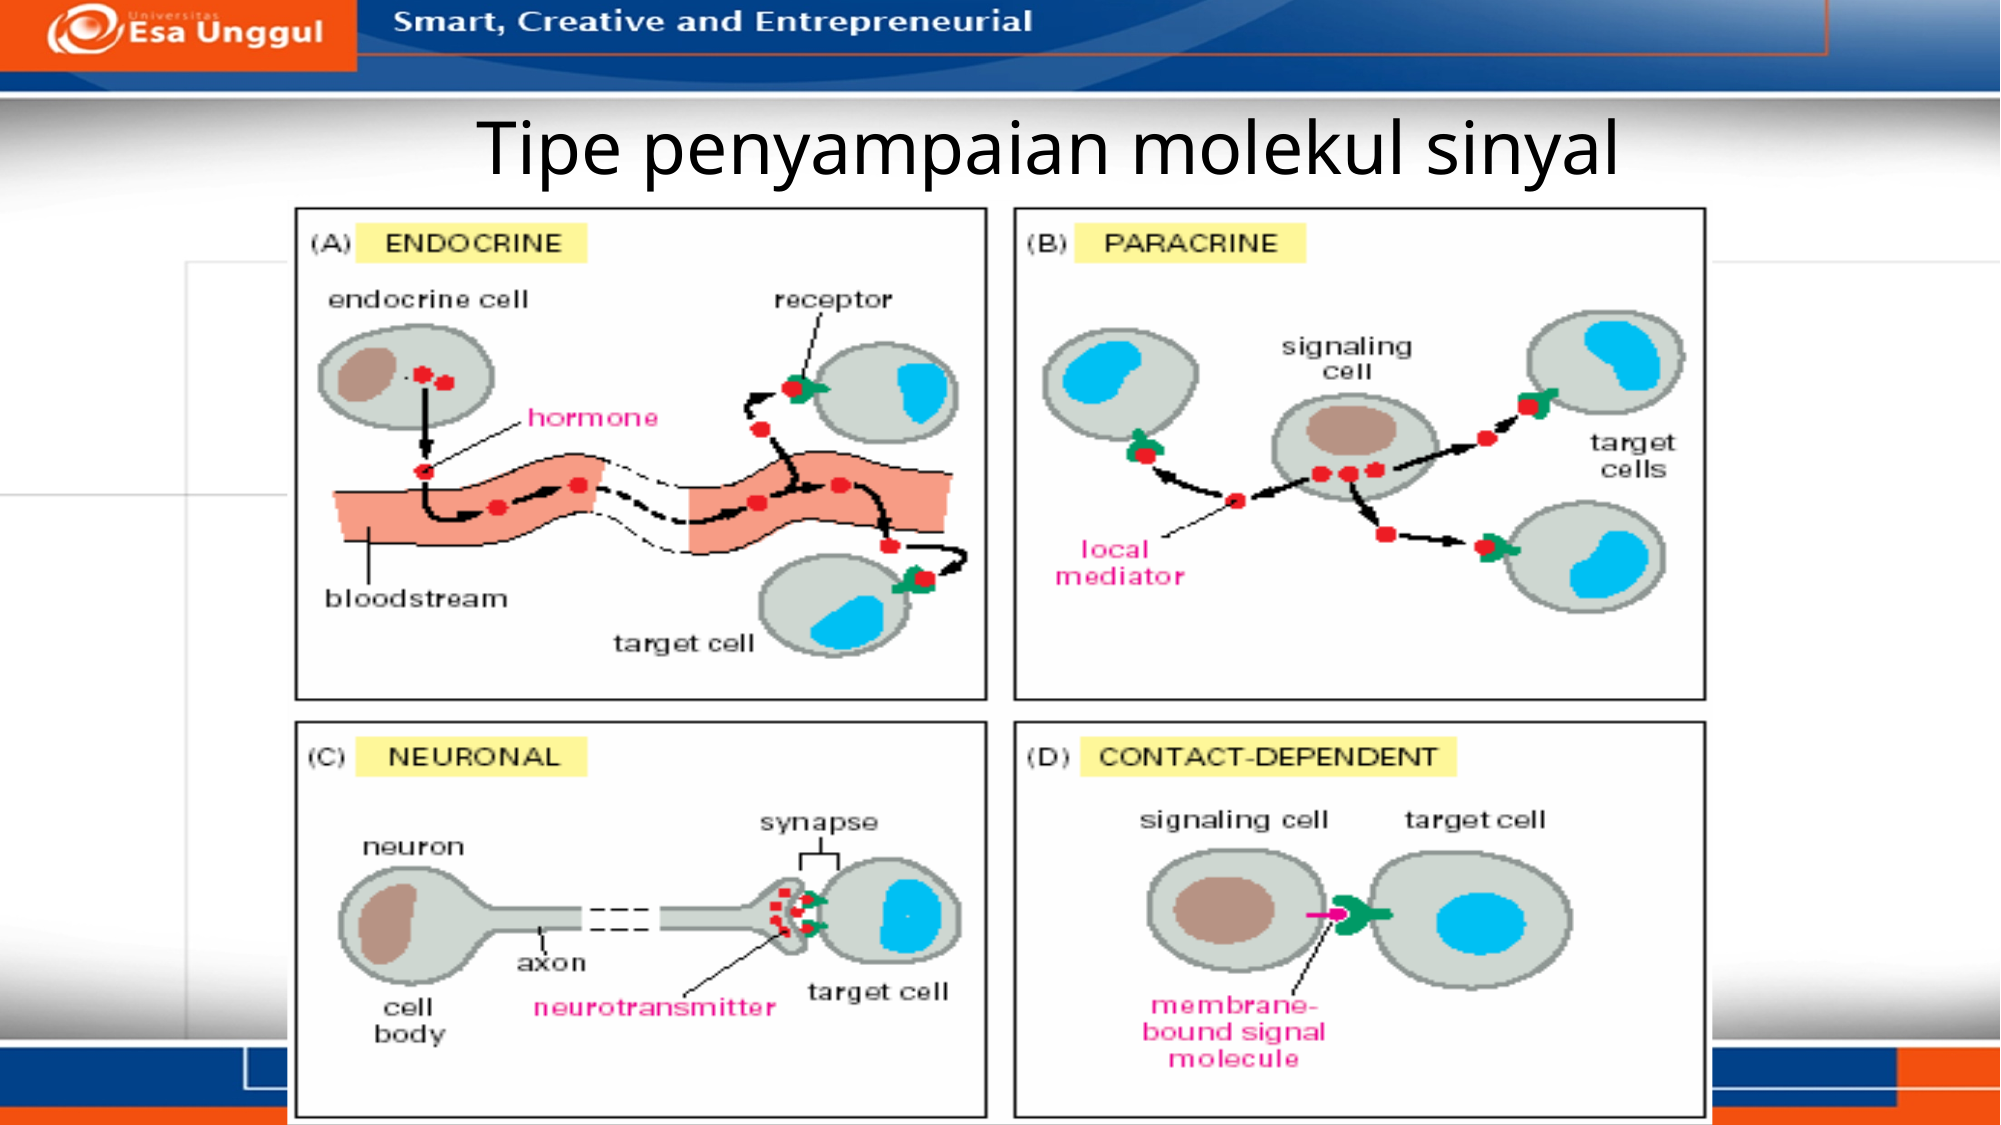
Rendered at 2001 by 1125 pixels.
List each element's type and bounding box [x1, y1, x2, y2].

list [287, 199, 1713, 1125]
picture [0, 0, 2000, 1125]
